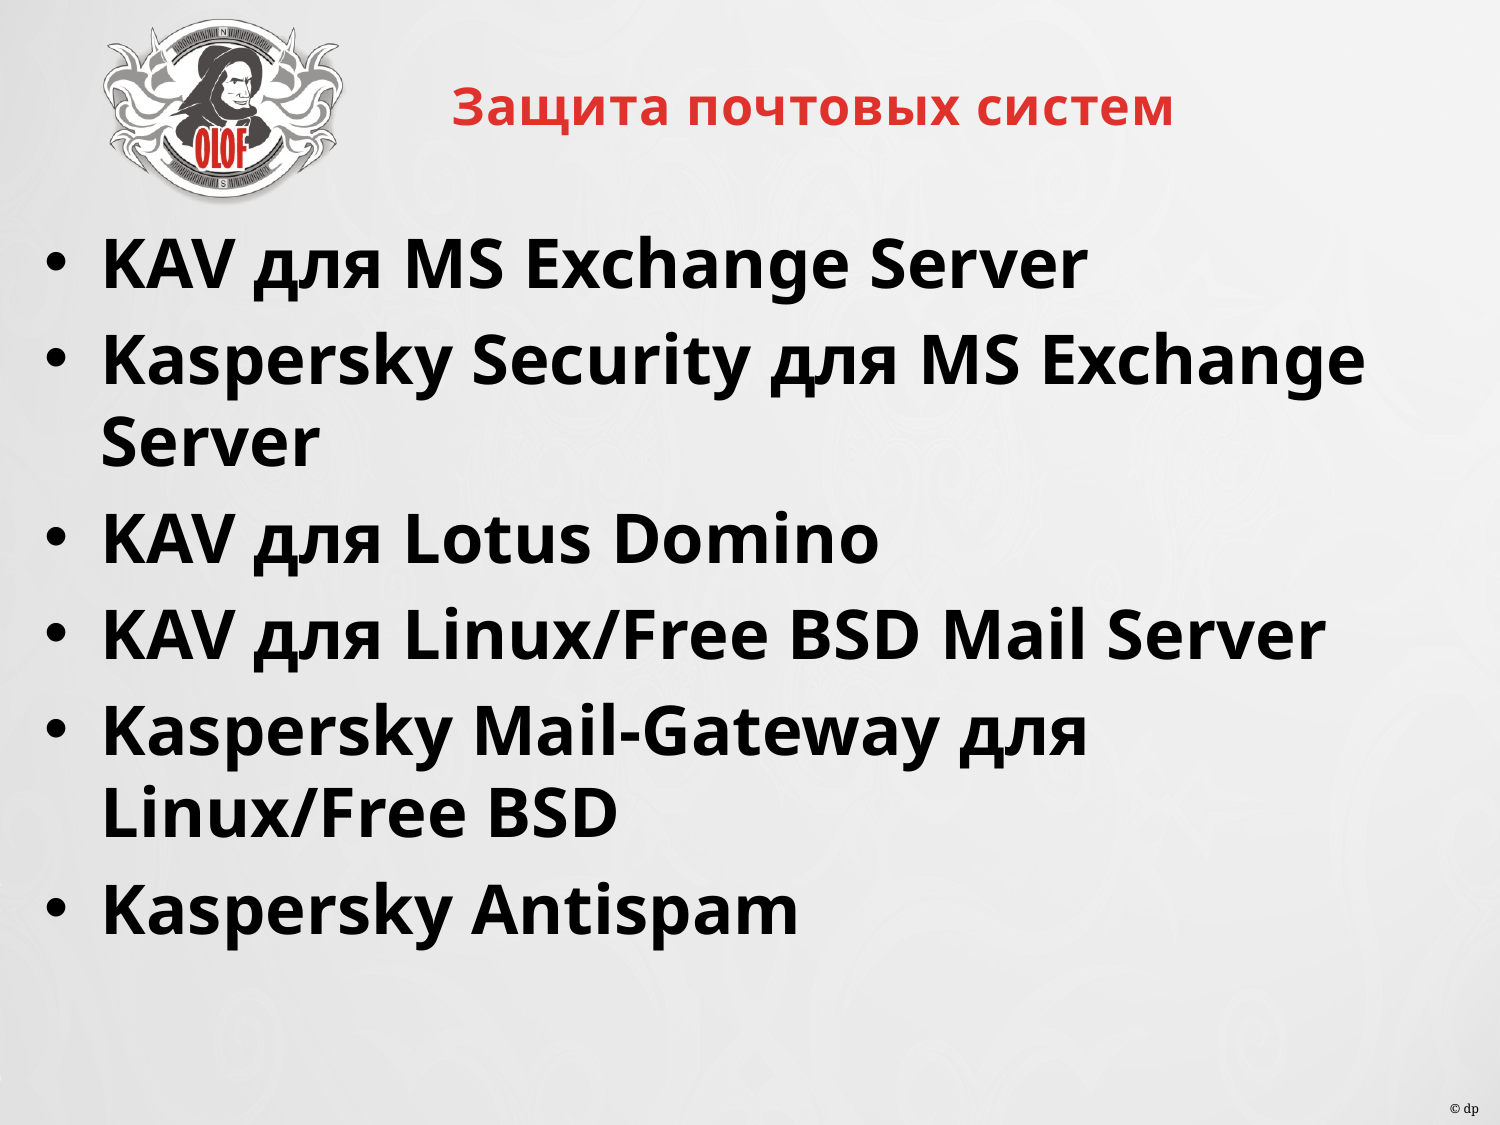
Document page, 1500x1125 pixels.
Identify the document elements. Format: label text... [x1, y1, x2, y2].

text_box KAV для MS Exchange Server Kaspersky Security для MS Exchange Server KAV для Lotus Domino KAV для Linux/Free BSD Mail Server Kaspersky Mail-Gateway для Linux/Free BSD Kaspersky Antispam [29, 211, 1471, 1024]
text_box Защита почтовых систем [436, 66, 1192, 144]
picture [100, 7, 349, 211]
